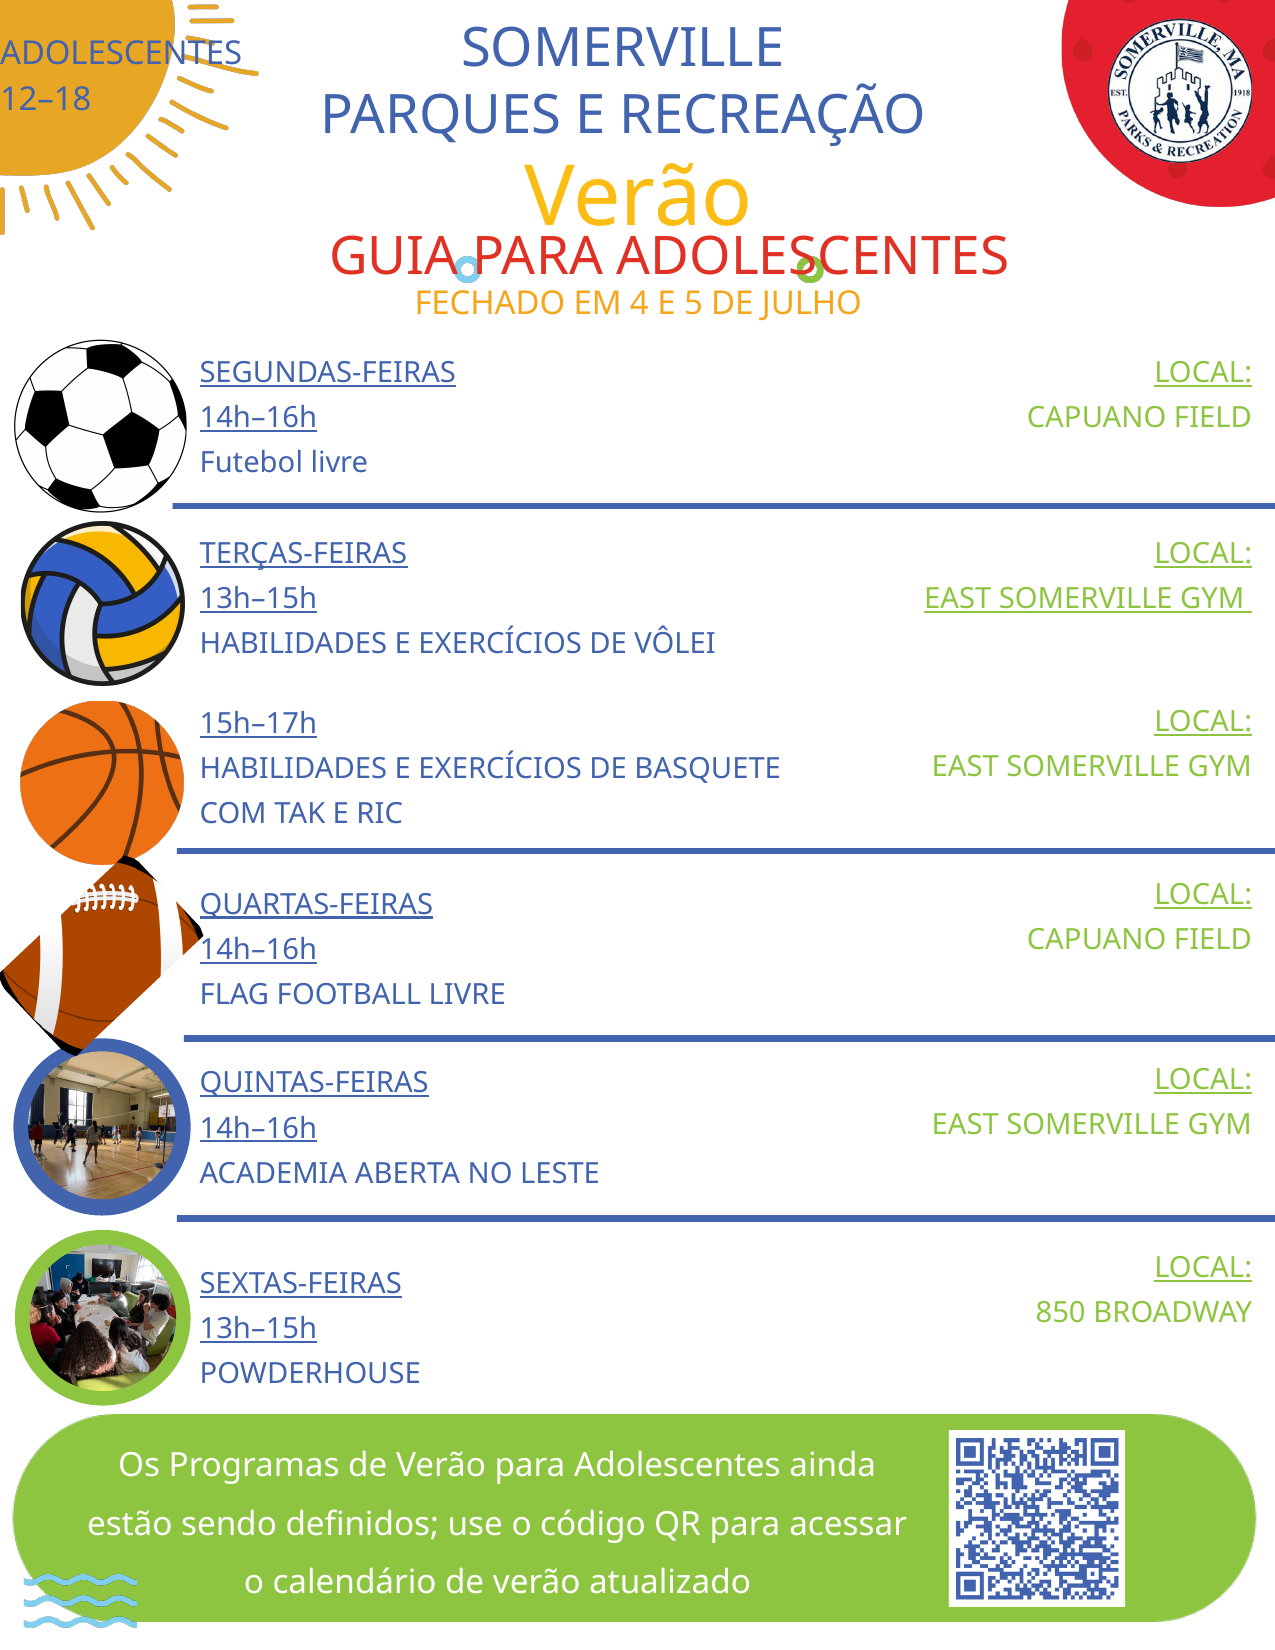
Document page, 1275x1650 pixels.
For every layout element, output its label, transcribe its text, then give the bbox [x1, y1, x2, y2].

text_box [550, 342, 1253, 1535]
text_box [20, 701, 184, 865]
text_box Os Programas de Verão para Adolescentes ainda estão sendo definidos; use o código QR para acessar o calendário de verão atualizado [80, 1425, 916, 1600]
text_box [138, 1414, 1261, 1623]
text_box [20, 521, 185, 686]
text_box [199, 993, 545, 1059]
text_box [1258, 1035, 1275, 1042]
text_box GUIA PARA ADOLESCENTES [275, 210, 1064, 285]
text_box [1061, 0, 1275, 207]
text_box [14, 1229, 191, 1406]
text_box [199, 342, 549, 992]
text_box [0, 117, 259, 235]
text_box [176, 848, 194, 854]
text_box FECHADO EM 4 E 5 DE JULHO [356, 275, 921, 322]
text_box [8, 1414, 194, 1623]
text_box [1258, 1215, 1275, 1222]
text_box [0, 0, 259, 24]
text_box [23, 1574, 138, 1628]
text_box [1258, 848, 1275, 854]
text_box [172, 503, 194, 509]
text_box Verão [399, 124, 877, 243]
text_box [29, 1244, 177, 1392]
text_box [13, 1038, 191, 1216]
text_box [27, 1051, 177, 1200]
text_box SOMERVILLE PARQUES E RECREAÇÃO [237, 11, 1023, 144]
text_box [1107, 18, 1253, 163]
text_box [13, 339, 187, 513]
text_box ADOLESCENTES 12–18 [0, 24, 311, 117]
text_box [0, 851, 194, 1036]
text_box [199, 1066, 545, 1510]
text_box [1258, 503, 1275, 509]
text_box [948, 1543, 1126, 1607]
